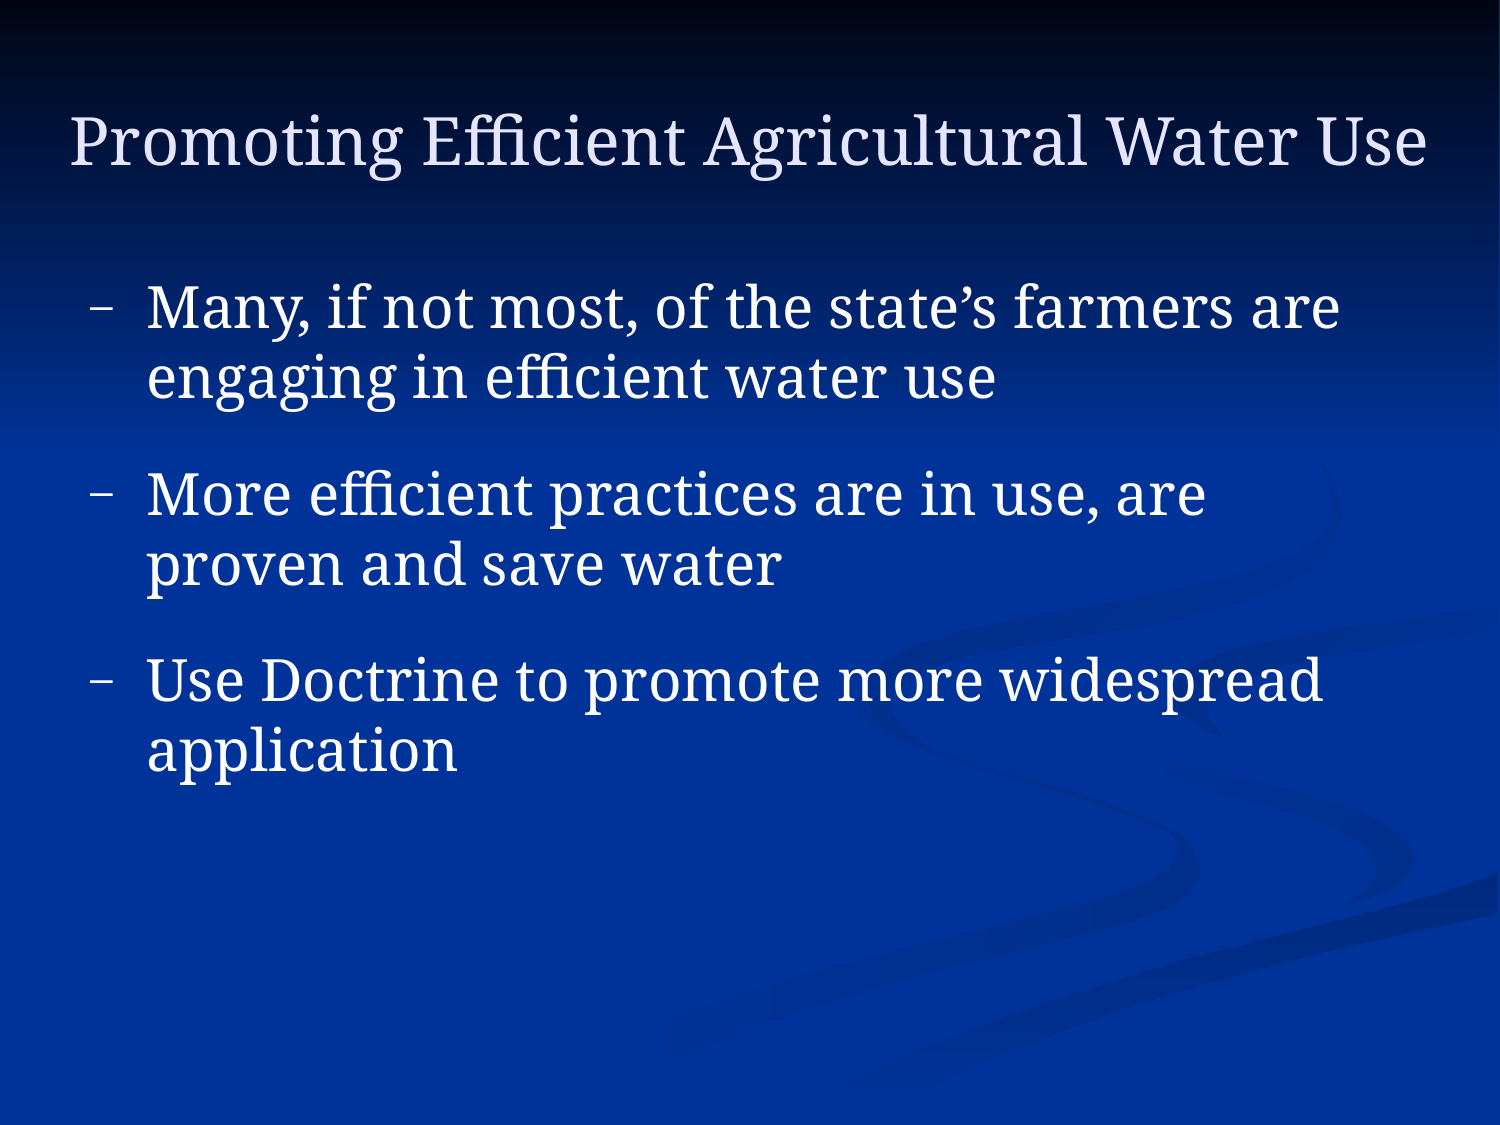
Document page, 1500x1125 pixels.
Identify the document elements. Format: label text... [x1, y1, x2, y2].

list Many, if not most, of the state’s farmers are engaging in efficient water use More efficient practices are in use, are proven and save water Use Doctrine to promote more widespread application [74, 262, 1426, 1006]
title Promoting Efficient Agricultural Water Use [49, 44, 1451, 233]
